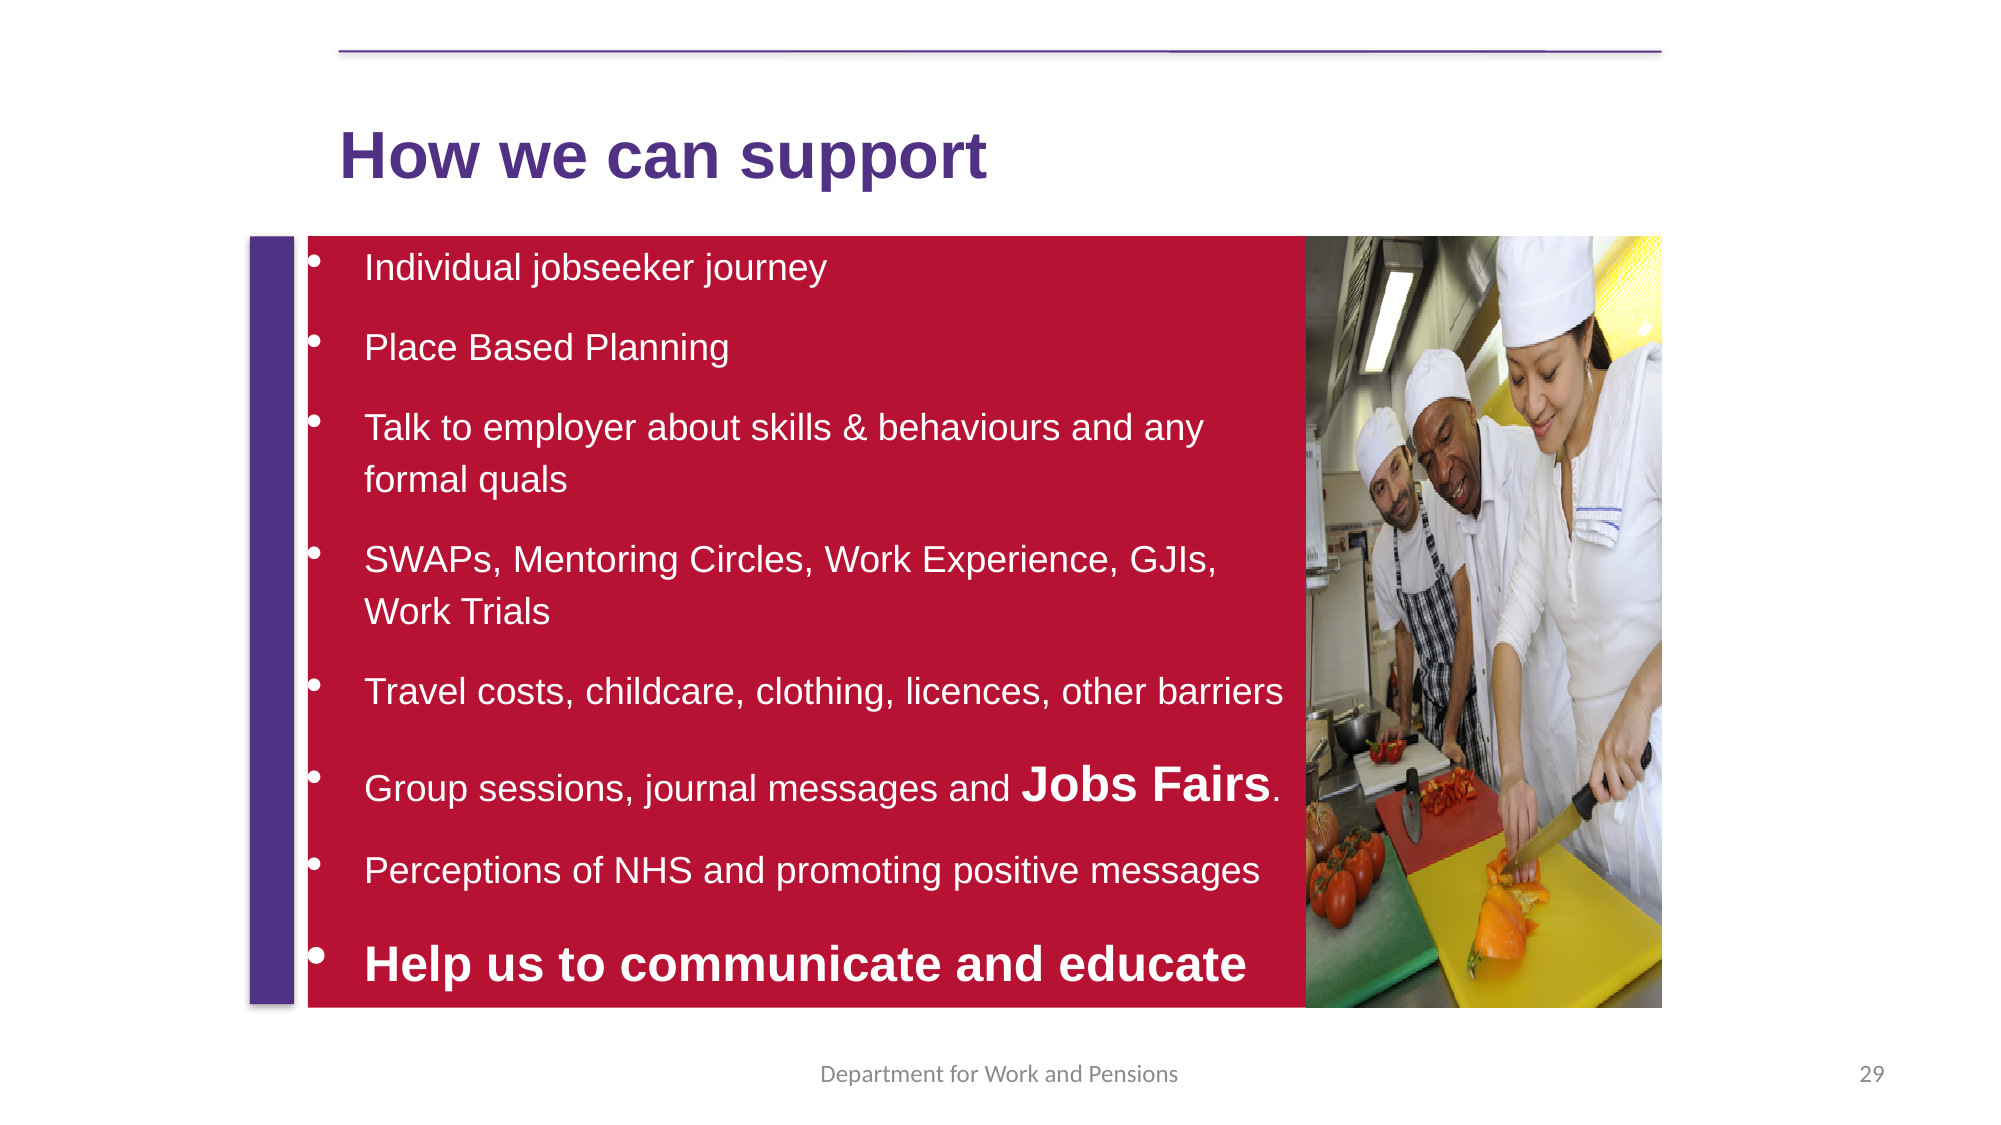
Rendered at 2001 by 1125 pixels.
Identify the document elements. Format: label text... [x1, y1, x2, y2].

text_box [249, 51, 1662, 1005]
slide_number 29 [1433, 1042, 1900, 1103]
footer Department for Work and Pensions [683, 1042, 1317, 1103]
title How we can support [1665, 103, 1675, 237]
